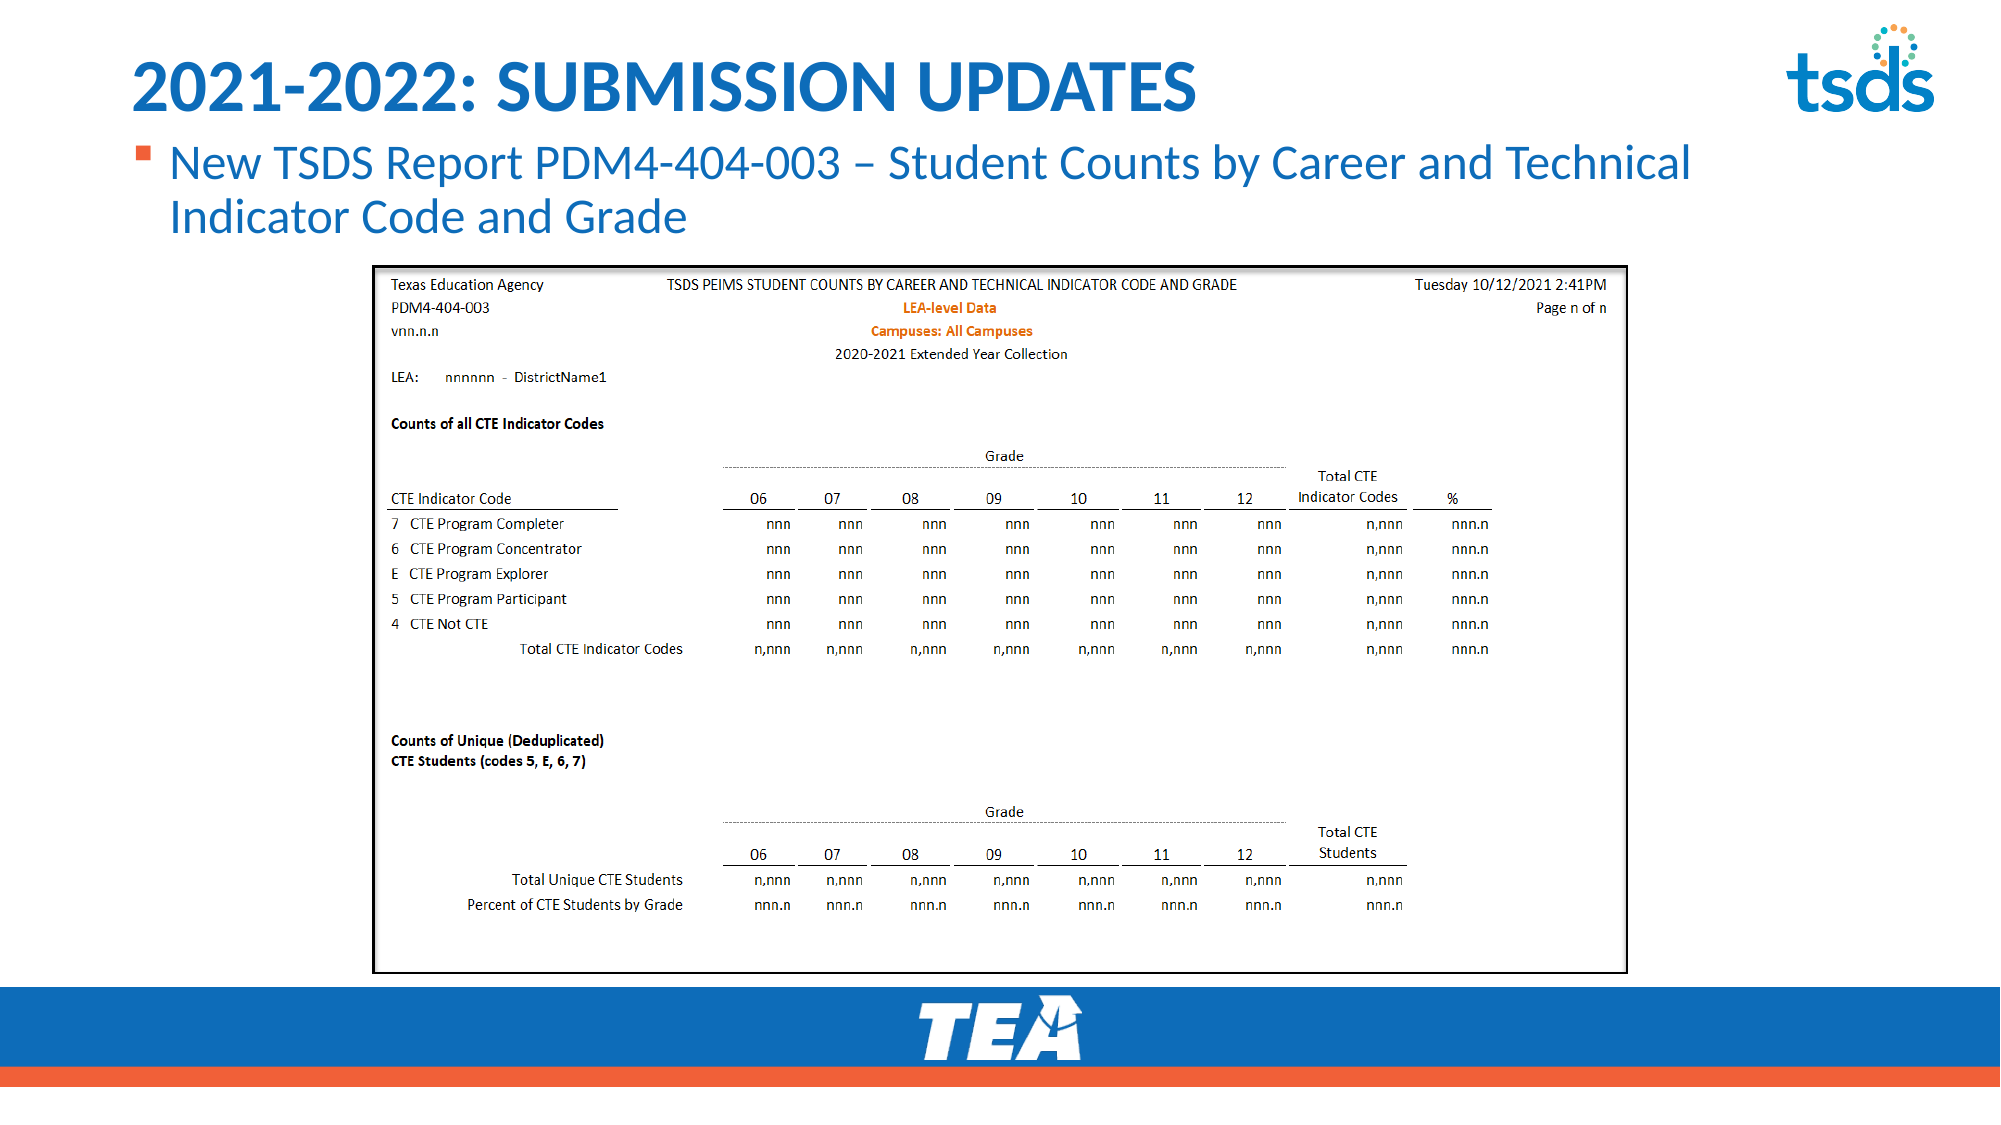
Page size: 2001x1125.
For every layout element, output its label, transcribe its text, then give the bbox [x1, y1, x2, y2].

picture [372, 265, 1628, 974]
picture [918, 994, 1082, 1060]
title 2021-2022: SUBMISSION UPDATES [116, 25, 1942, 149]
list New TSDS Report PDM4-404-003 – Student Counts by Career and Technical Indicator Code and Grade [116, 128, 1848, 843]
